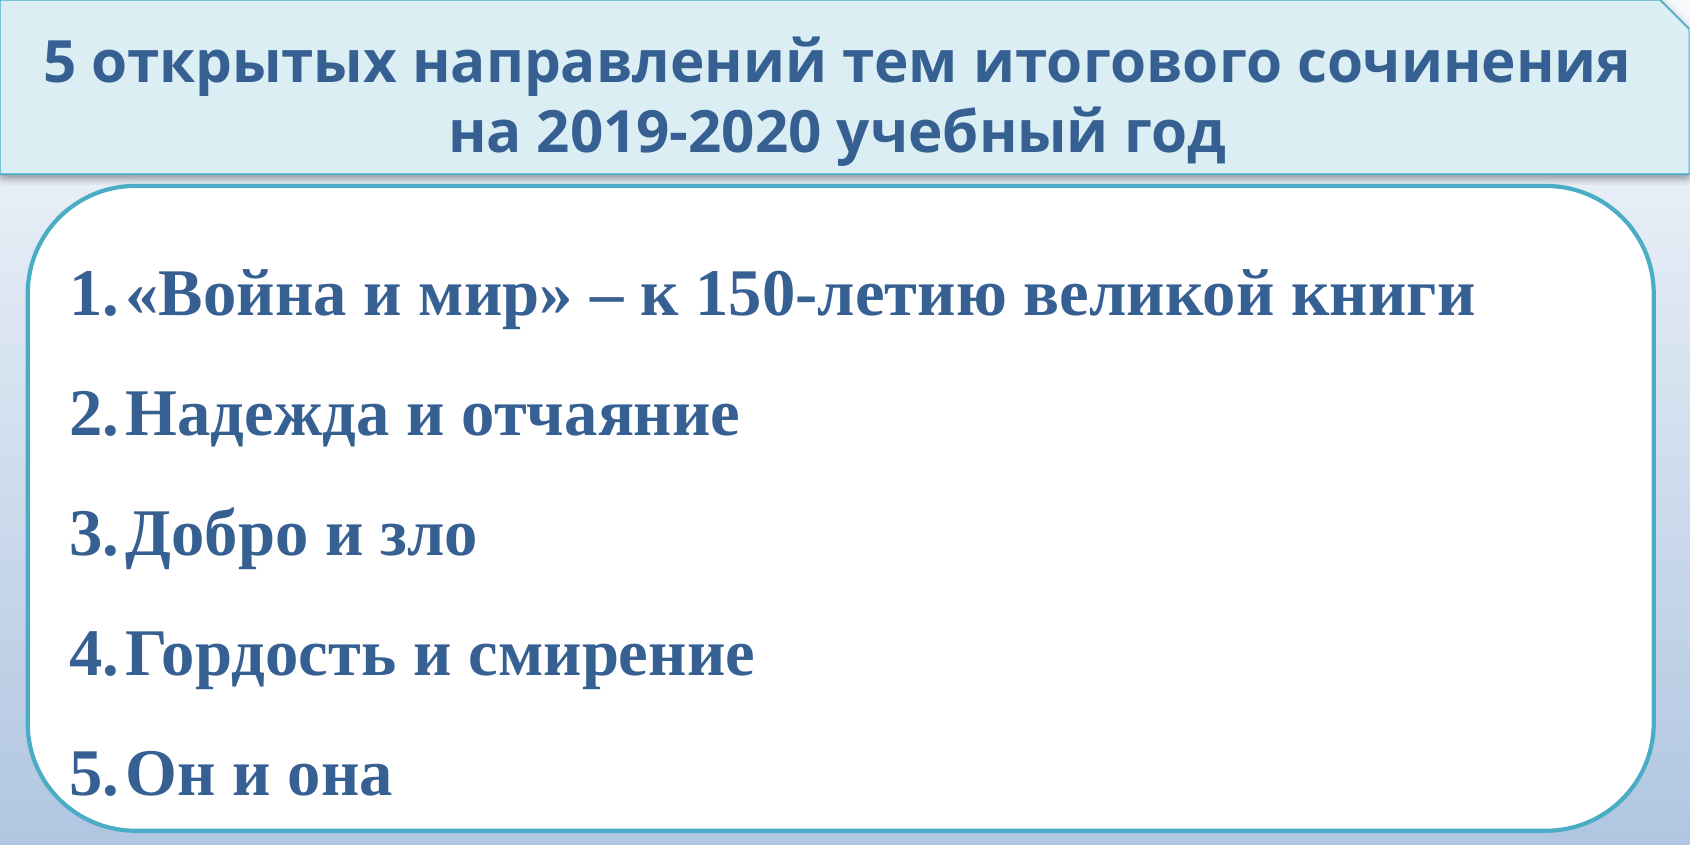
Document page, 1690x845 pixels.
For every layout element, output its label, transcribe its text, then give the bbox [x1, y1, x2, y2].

text_box [25, 219, 54, 797]
text_box 5 открытых направлений тем итогового сочинения на 2019-2020 учебный год [0, 0, 1690, 175]
text_box «Война и мир» – к 150-летию великой книги Надежда и отчаяние Добро и зло Гордость и смирение Он и она [54, 201, 1542, 816]
text_box [76, 183, 1656, 833]
